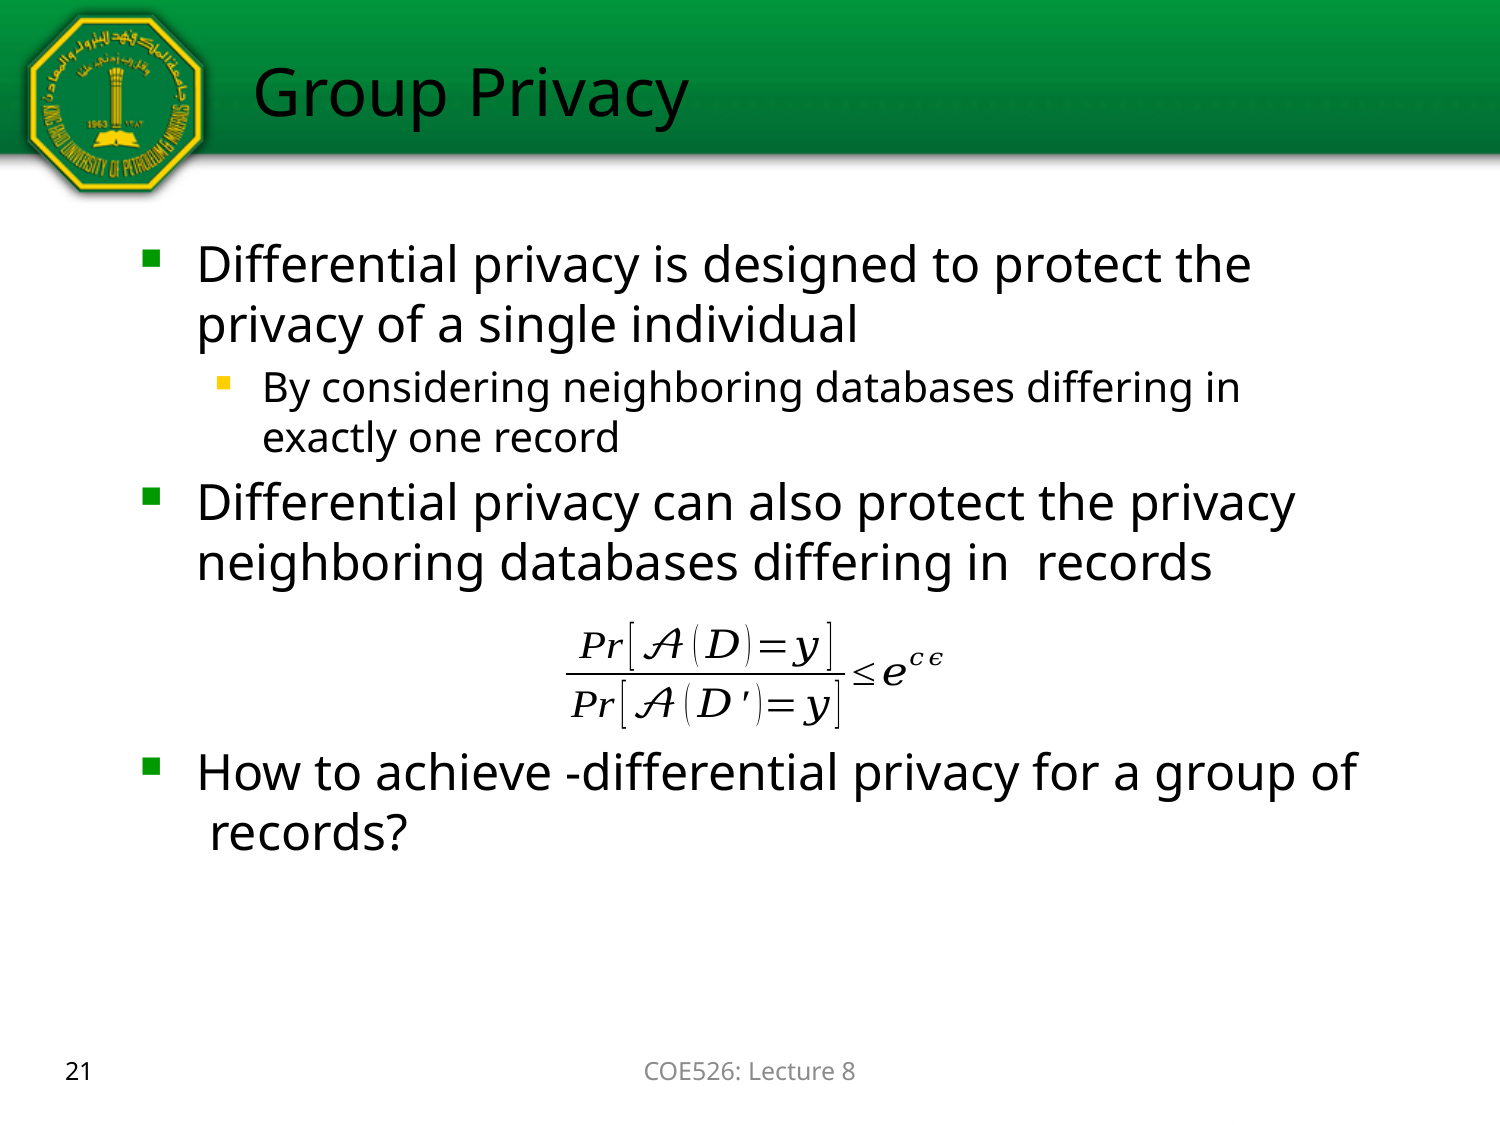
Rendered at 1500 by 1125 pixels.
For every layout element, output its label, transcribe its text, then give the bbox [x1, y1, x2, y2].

picture [0, 0, 1500, 1125]
slide_number 21 [50, 1042, 388, 1103]
title Group Privacy [237, 35, 1437, 138]
footer COE526: Lecture 8 [496, 1042, 1004, 1103]
